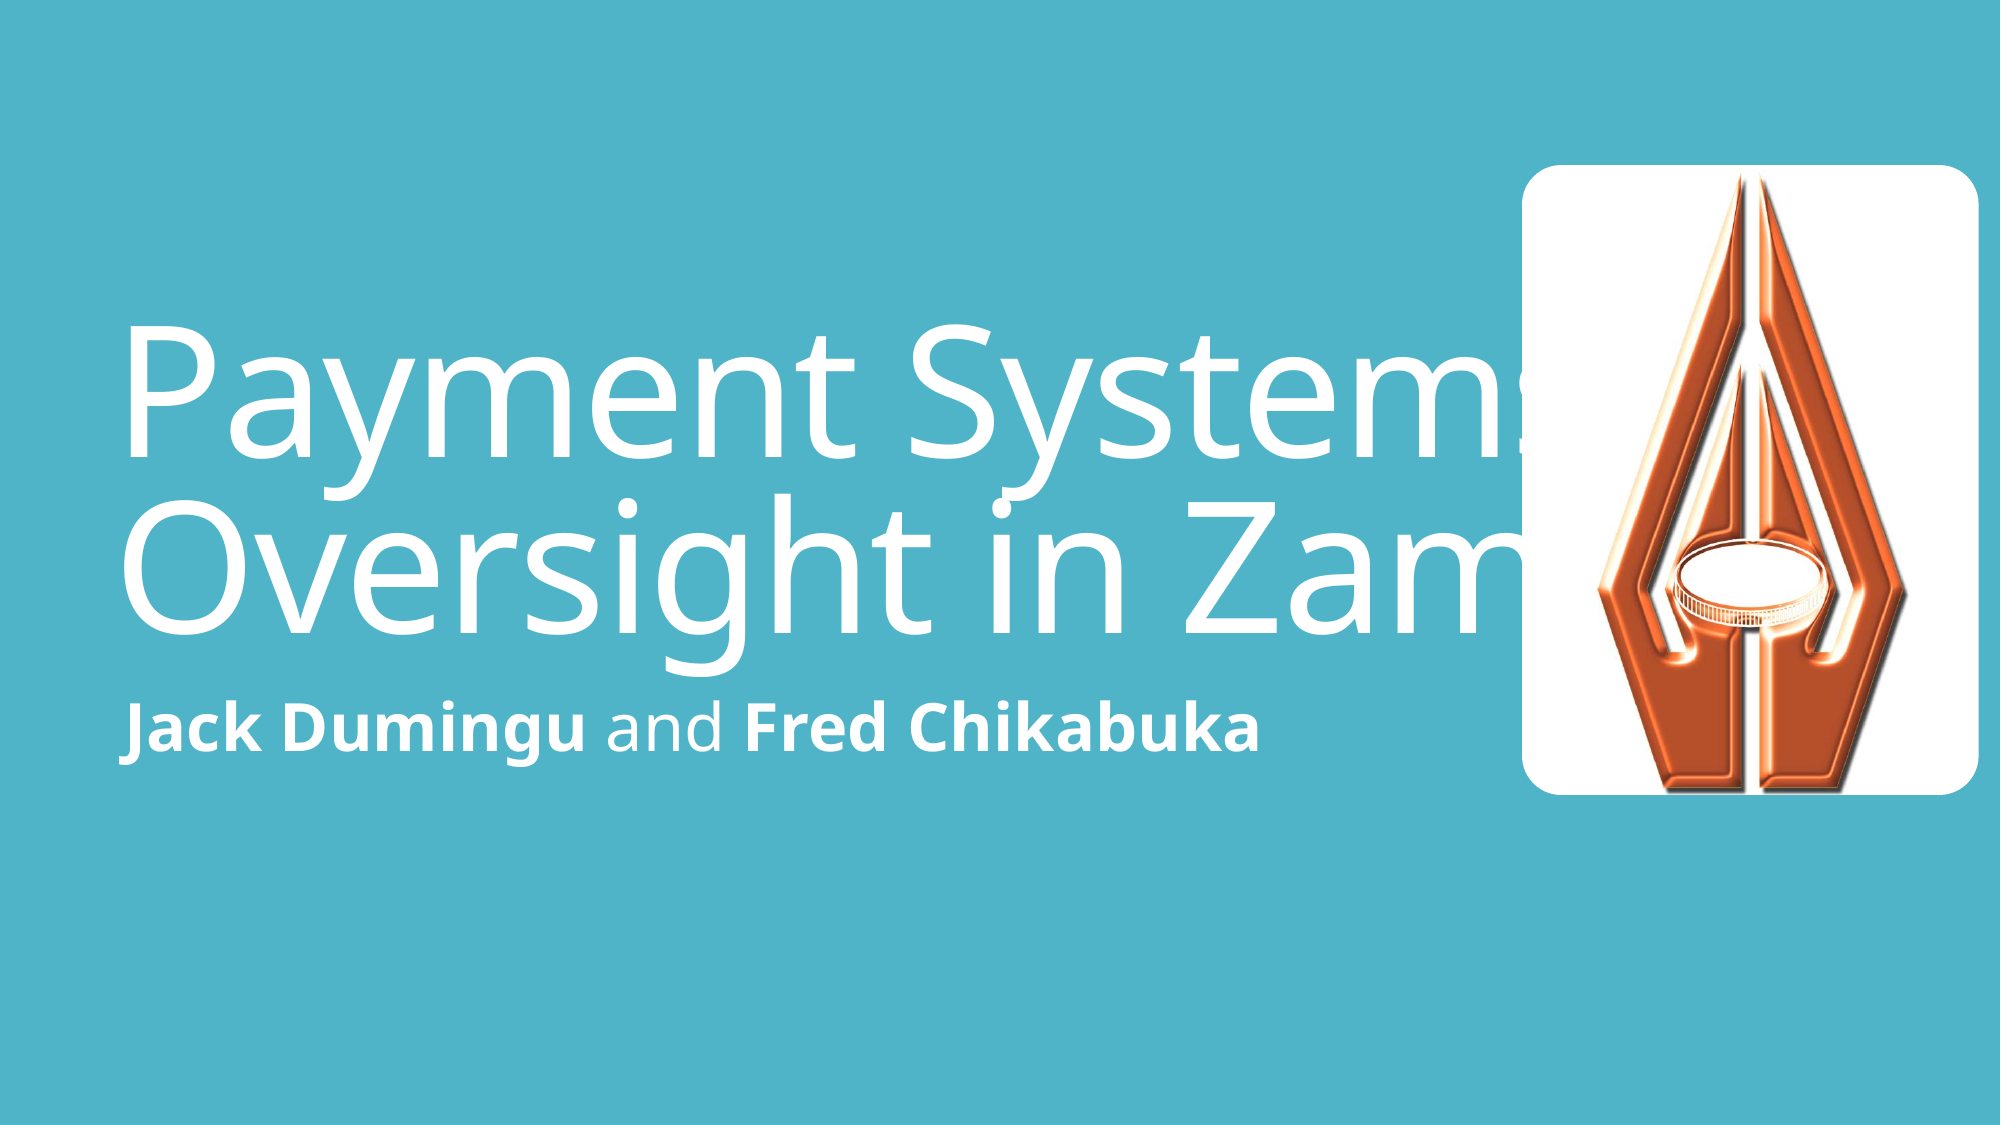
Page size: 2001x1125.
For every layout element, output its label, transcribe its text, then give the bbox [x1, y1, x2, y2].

subtitle Jack Dumingu and Fred Chikabuka [109, 690, 1624, 961]
title Payment Systems Oversight in Zambia [98, 126, 1868, 677]
picture [1521, 164, 1979, 796]
